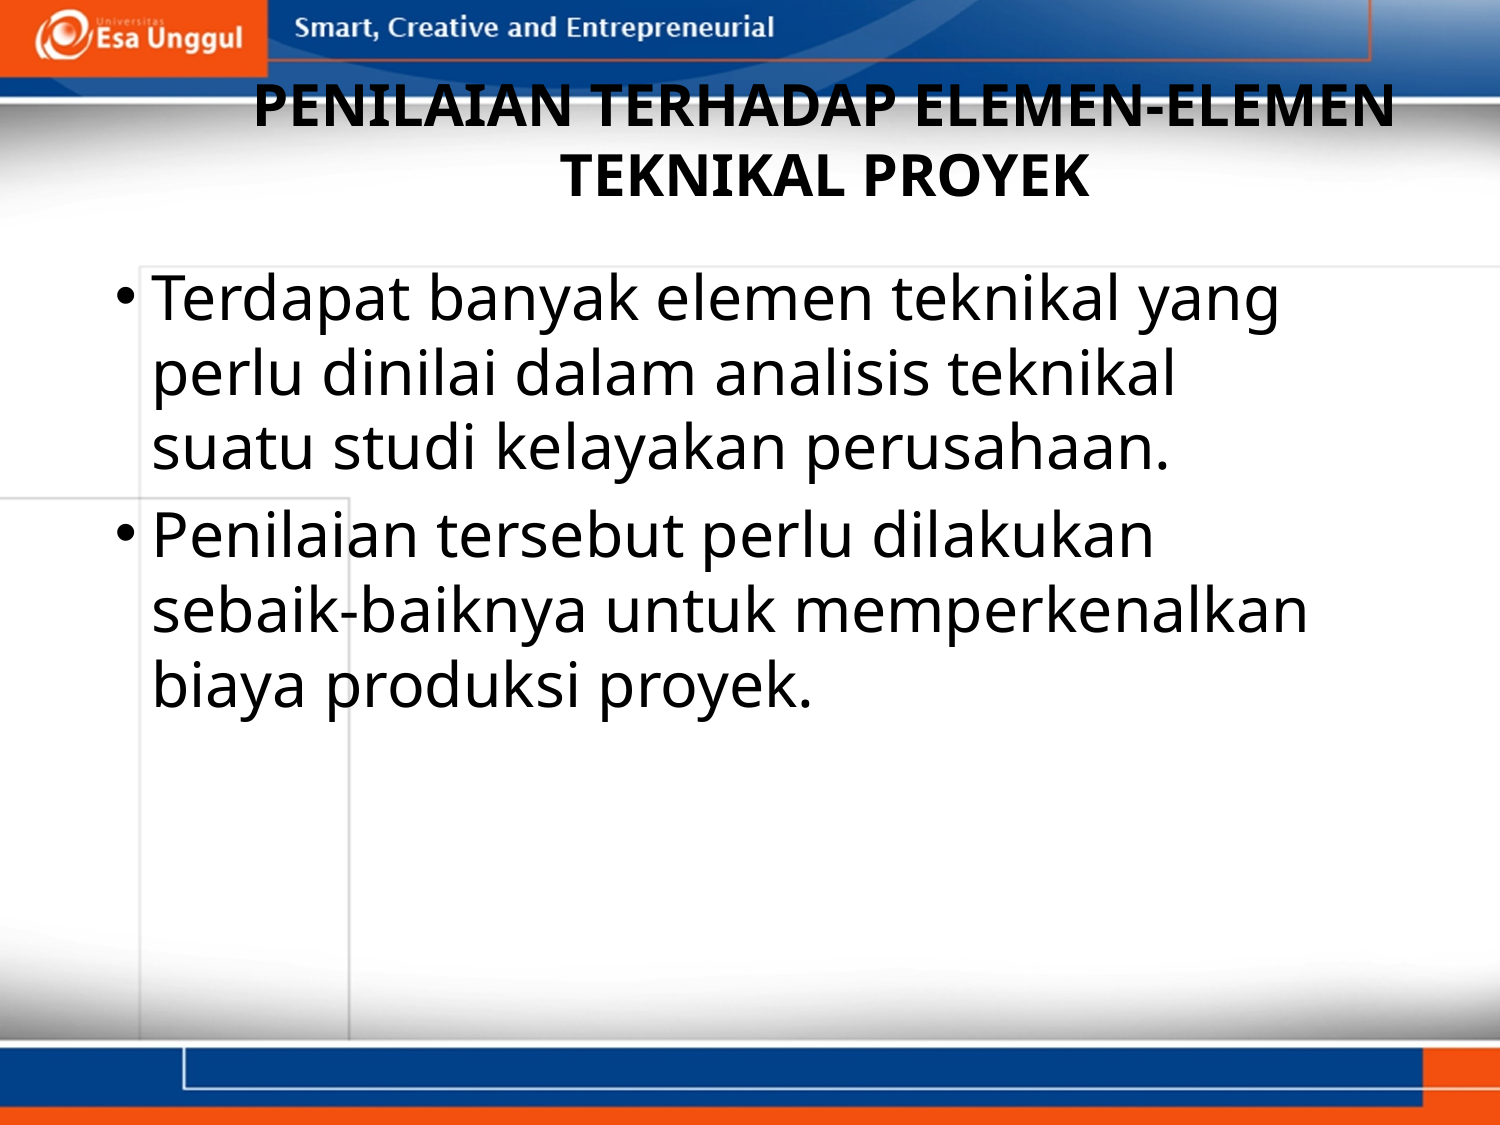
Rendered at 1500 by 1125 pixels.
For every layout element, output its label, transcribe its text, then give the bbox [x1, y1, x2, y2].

list Terdapat banyak elemen teknikal yang perlu dinilai dalam analisis teknikal suatu studi kelayakan perusahaan. Penilaian tersebut perlu dilakukan sebaik-baiknya untuk memperkenalkan biaya produksi proyek. [99, 249, 1375, 925]
title PENILAIAN TERHADAP ELEMEN-ELEMEN TEKNIKAL PROYEK [236, 90, 1414, 187]
picture [0, 0, 1500, 1125]
